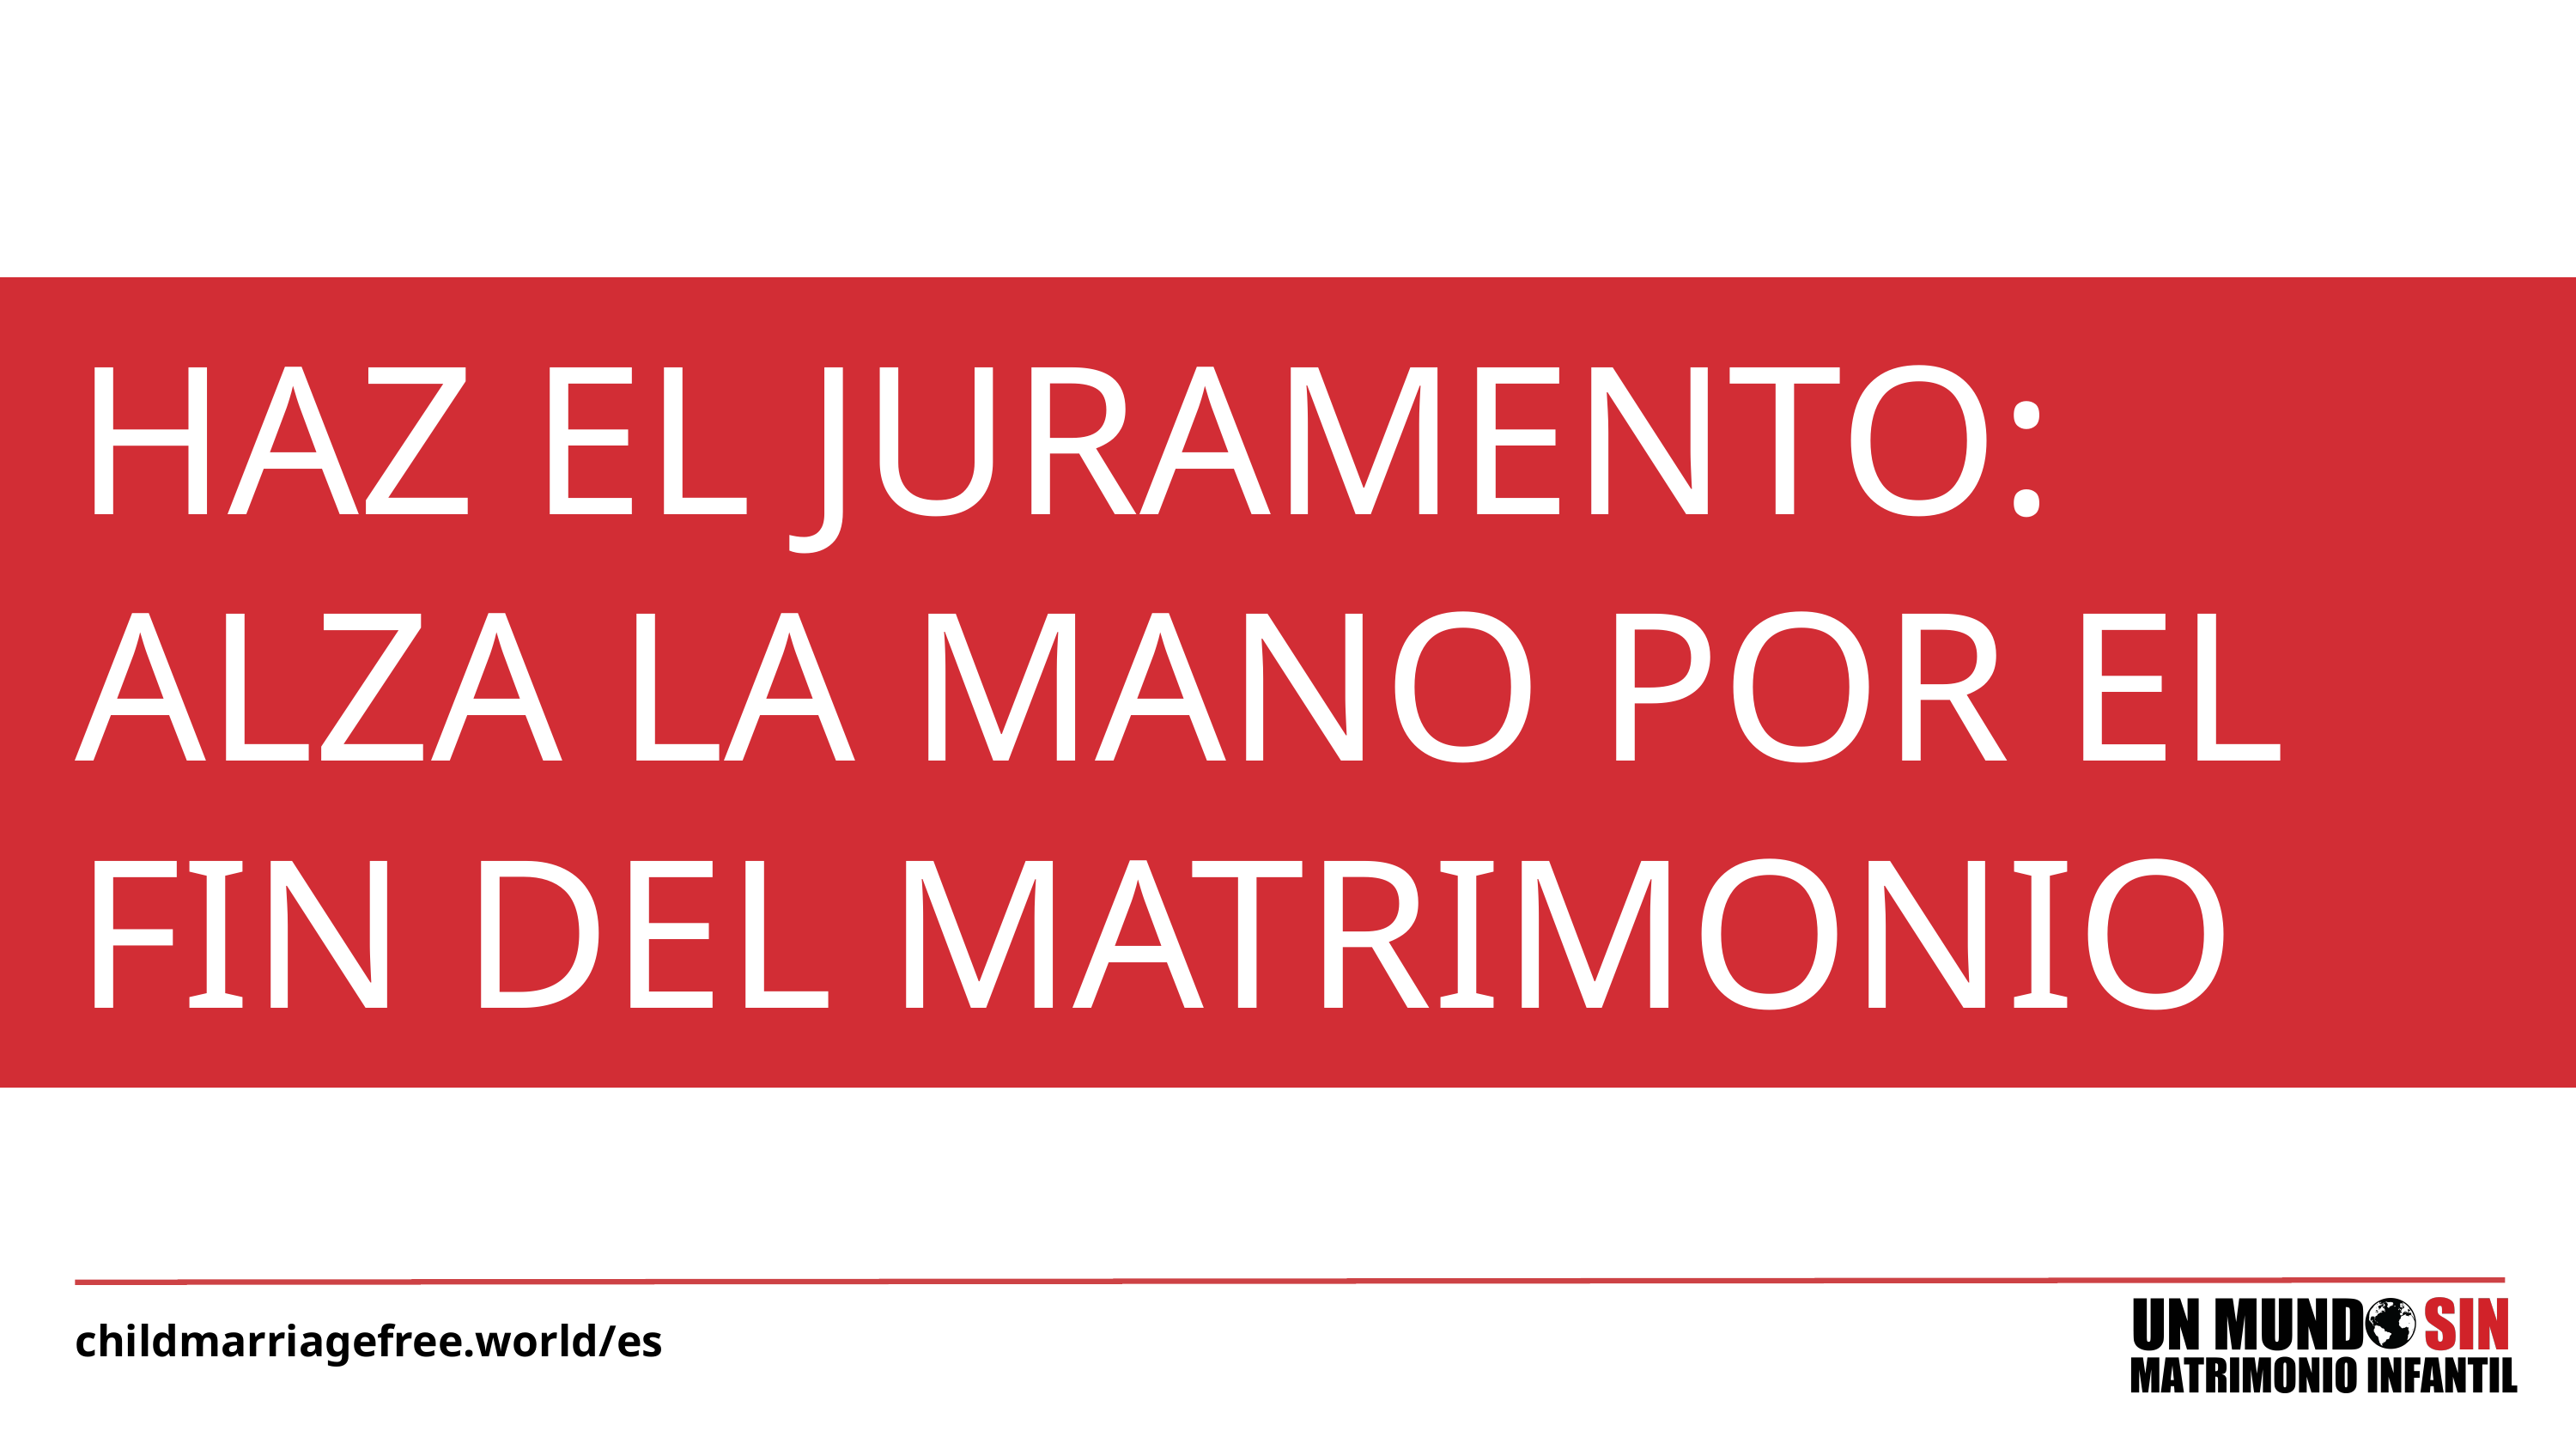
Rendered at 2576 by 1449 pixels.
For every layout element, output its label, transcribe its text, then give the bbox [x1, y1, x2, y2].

text_box HAZ EL JURAMENTO: ALZA LA MANO POR EL FIN DEL MATRIMONIO INFANTIL [75, 1098, 2415, 1296]
text_box childmarriagefree.world/es [75, 1320, 762, 1366]
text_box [0, 277, 2576, 1088]
picture [2124, 1287, 2523, 1401]
